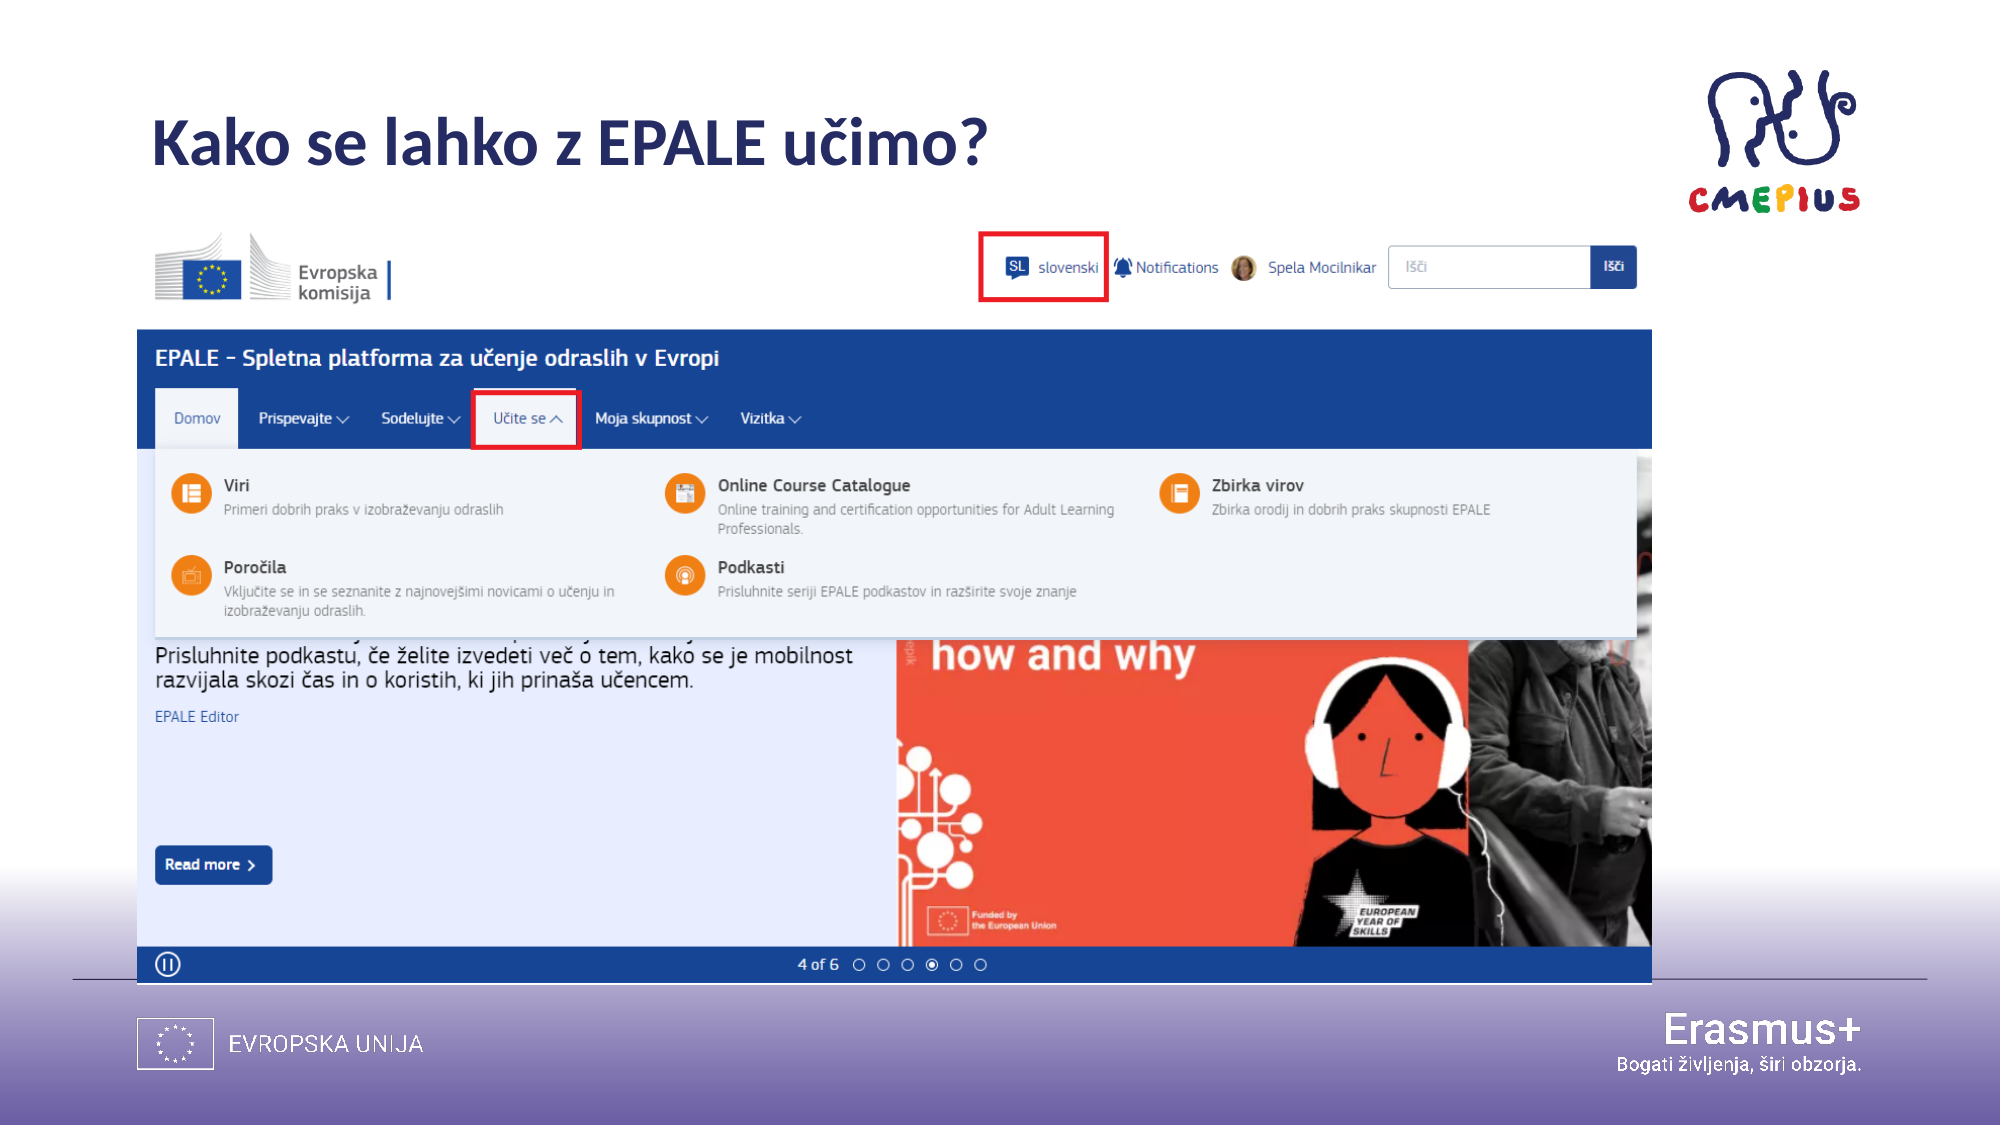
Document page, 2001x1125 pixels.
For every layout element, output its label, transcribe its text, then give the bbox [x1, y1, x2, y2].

title Kako se lahko z EPALE učimo? [137, 59, 1621, 189]
picture [0, 53, 2000, 1125]
